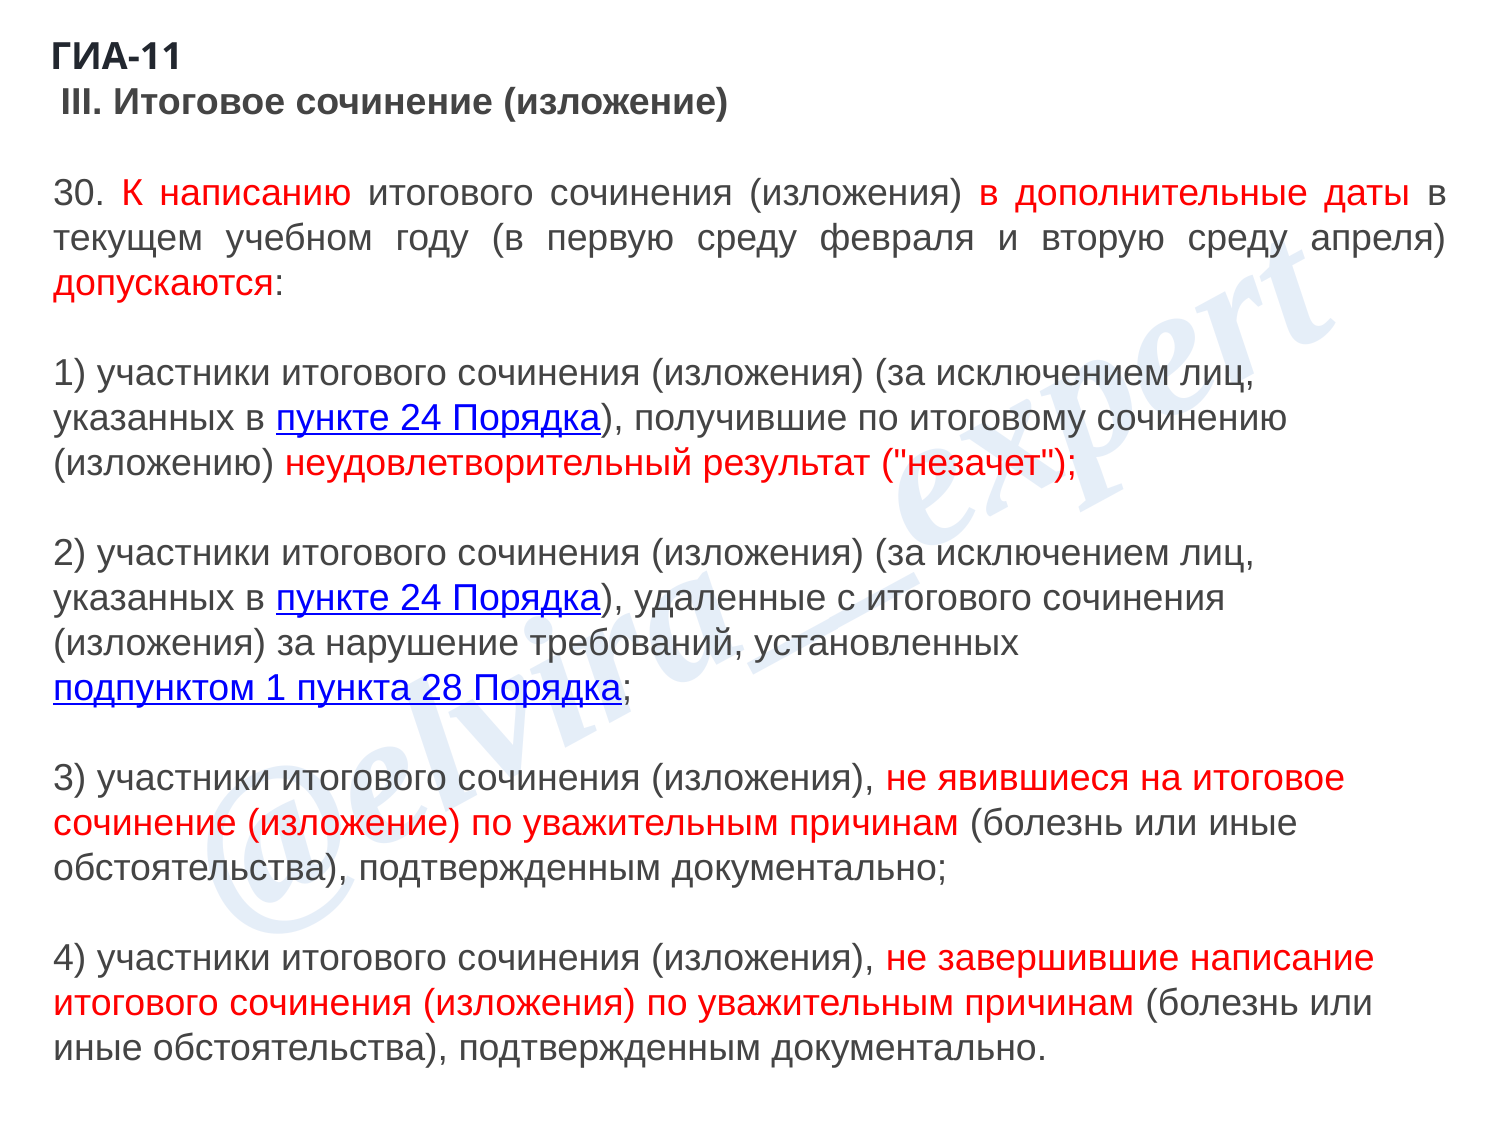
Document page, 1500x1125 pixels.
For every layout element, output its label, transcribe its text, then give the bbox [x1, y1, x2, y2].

text_box ГИА-11 III. Итоговое сочинение (изложение) [35, 24, 1465, 130]
text_box 30. К написанию итогового сочинения (изложения) в дополнительные даты в текущем учебном году (в первую среду февраля и вторую среду апреля) допускаются: 1) участники итогового сочинения (изложения) (за исключением лиц, указанных в пункте 24 Порядка), получившие по итоговому сочинению (изложению) неудовлетворительный результат ("незачет"); 2) участники итогового сочинения (изложения) (за исключением лиц, указанных в пункте 24 Порядка), удаленные с итогового сочинения (изложения) за нарушение требований, установленных подпунктом 1 пункта 28 Порядка; 3) участники итогового сочинения (изложения), не явившиеся на итоговое сочинение (изложение) по уважительным причинам (болезнь или иные обстоятельства), подтвержденным документально; 4) участники итогового сочинения (изложения), не завершившие написание итогового сочинения (изложения) по уважительным причинам (болезнь или иные обстоятельства), подтвержденным документально. [38, 160, 1462, 1076]
